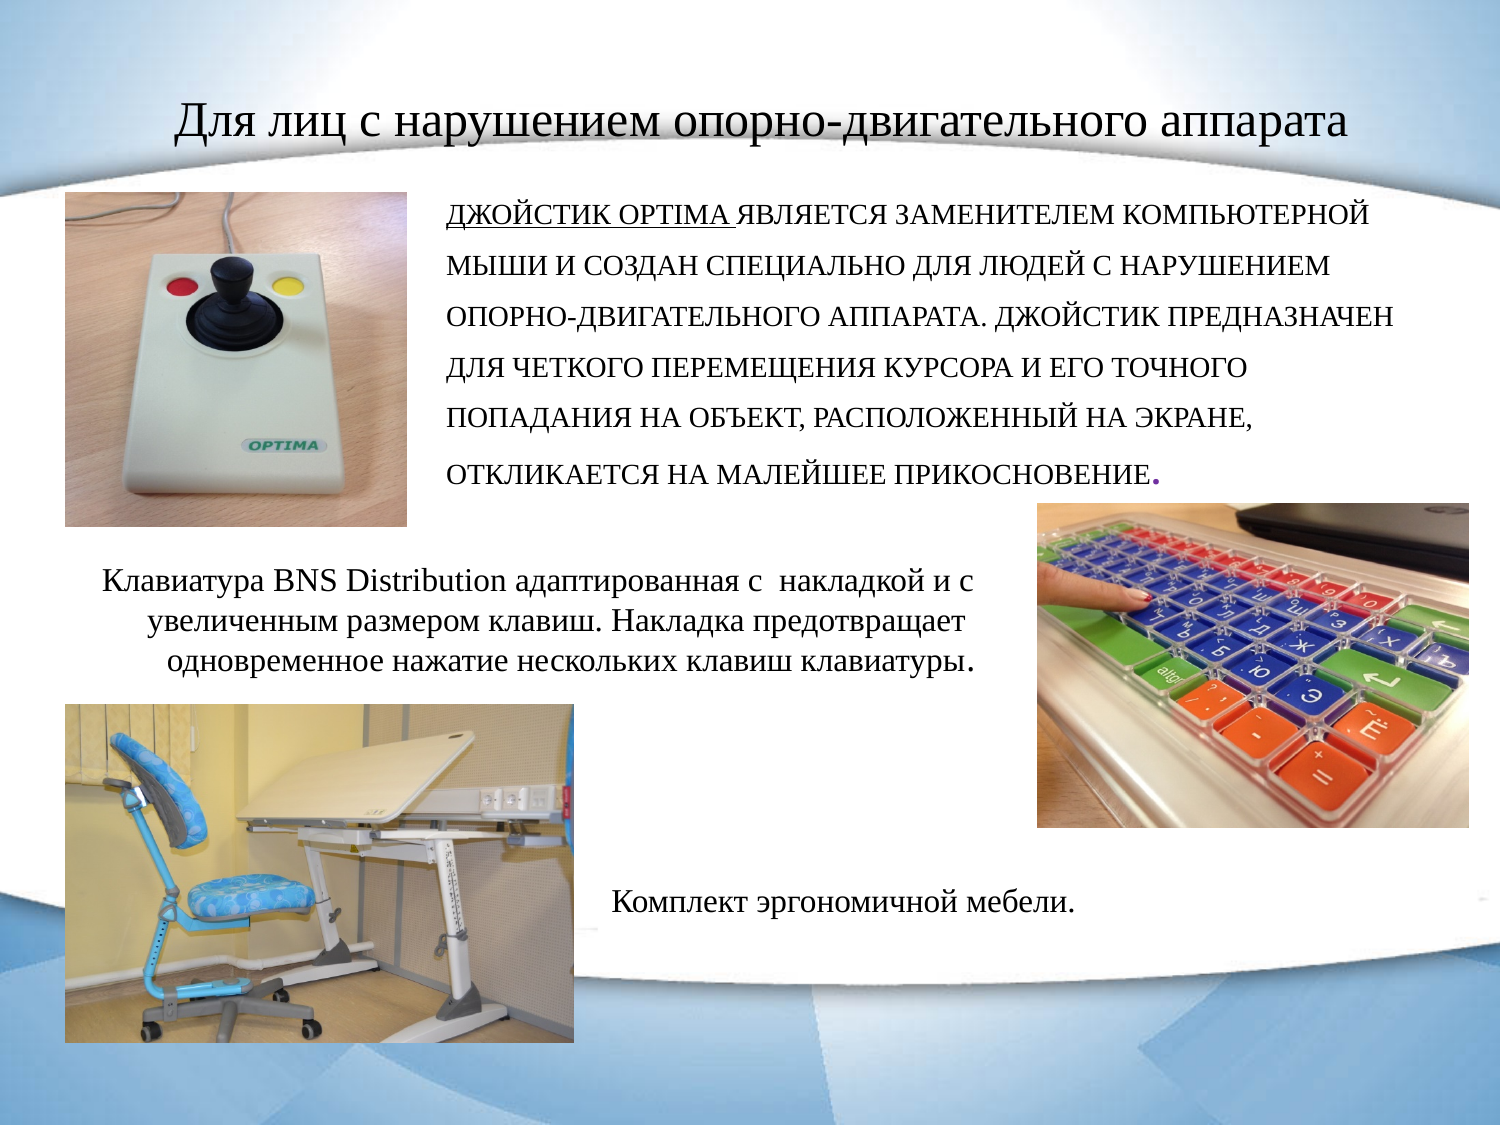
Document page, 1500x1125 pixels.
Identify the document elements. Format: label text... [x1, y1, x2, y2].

text_box Комплект эргономичной мебели. [596, 853, 1470, 1079]
list Для лиц с нарушением опорно-двигательного аппарата [76, 66, 1448, 154]
title Джойстик Optima является заменителем компьютерной мыши и создан специально для людей с нарушением опорно-двигательного аппарата. Джойстик предназначен для четкого перемещения курсора и его точного попадания на объект, расположенный на экране, откликается на малейшее прикосновение. [430, 172, 1424, 540]
picture [0, 0, 1500, 1125]
text_box Клавиатура BNS Distribution адаптированная с накладкой и с увеличенным размером клавиш. Накладка предотвращает одновременное нажатие нескольких клавиш клавиатуры. [0, 550, 991, 686]
